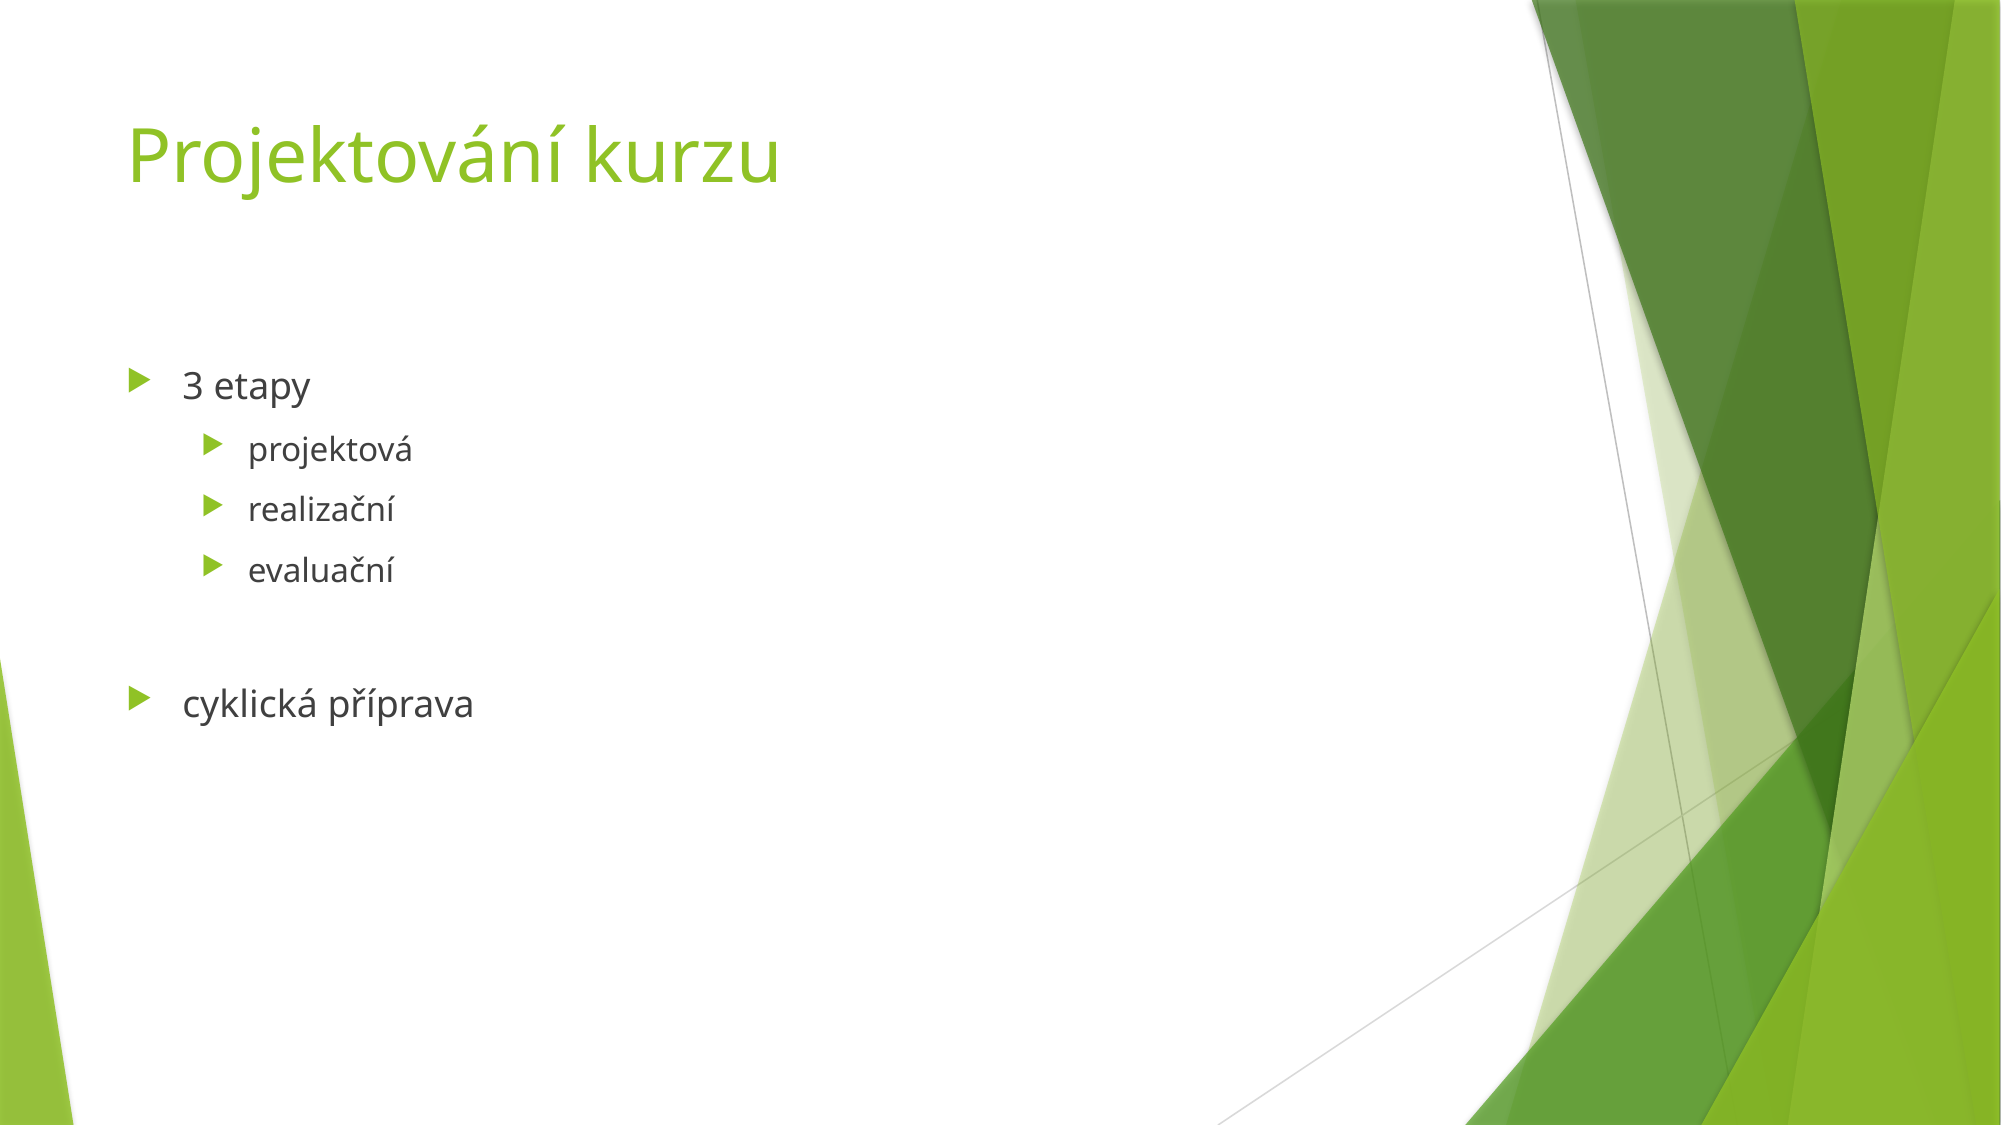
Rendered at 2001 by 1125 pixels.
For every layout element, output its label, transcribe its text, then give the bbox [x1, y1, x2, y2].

list 3 etapy projektová realizační evaluační cyklická příprava [111, 354, 1522, 992]
title Projektování kurzu [111, 99, 1522, 317]
